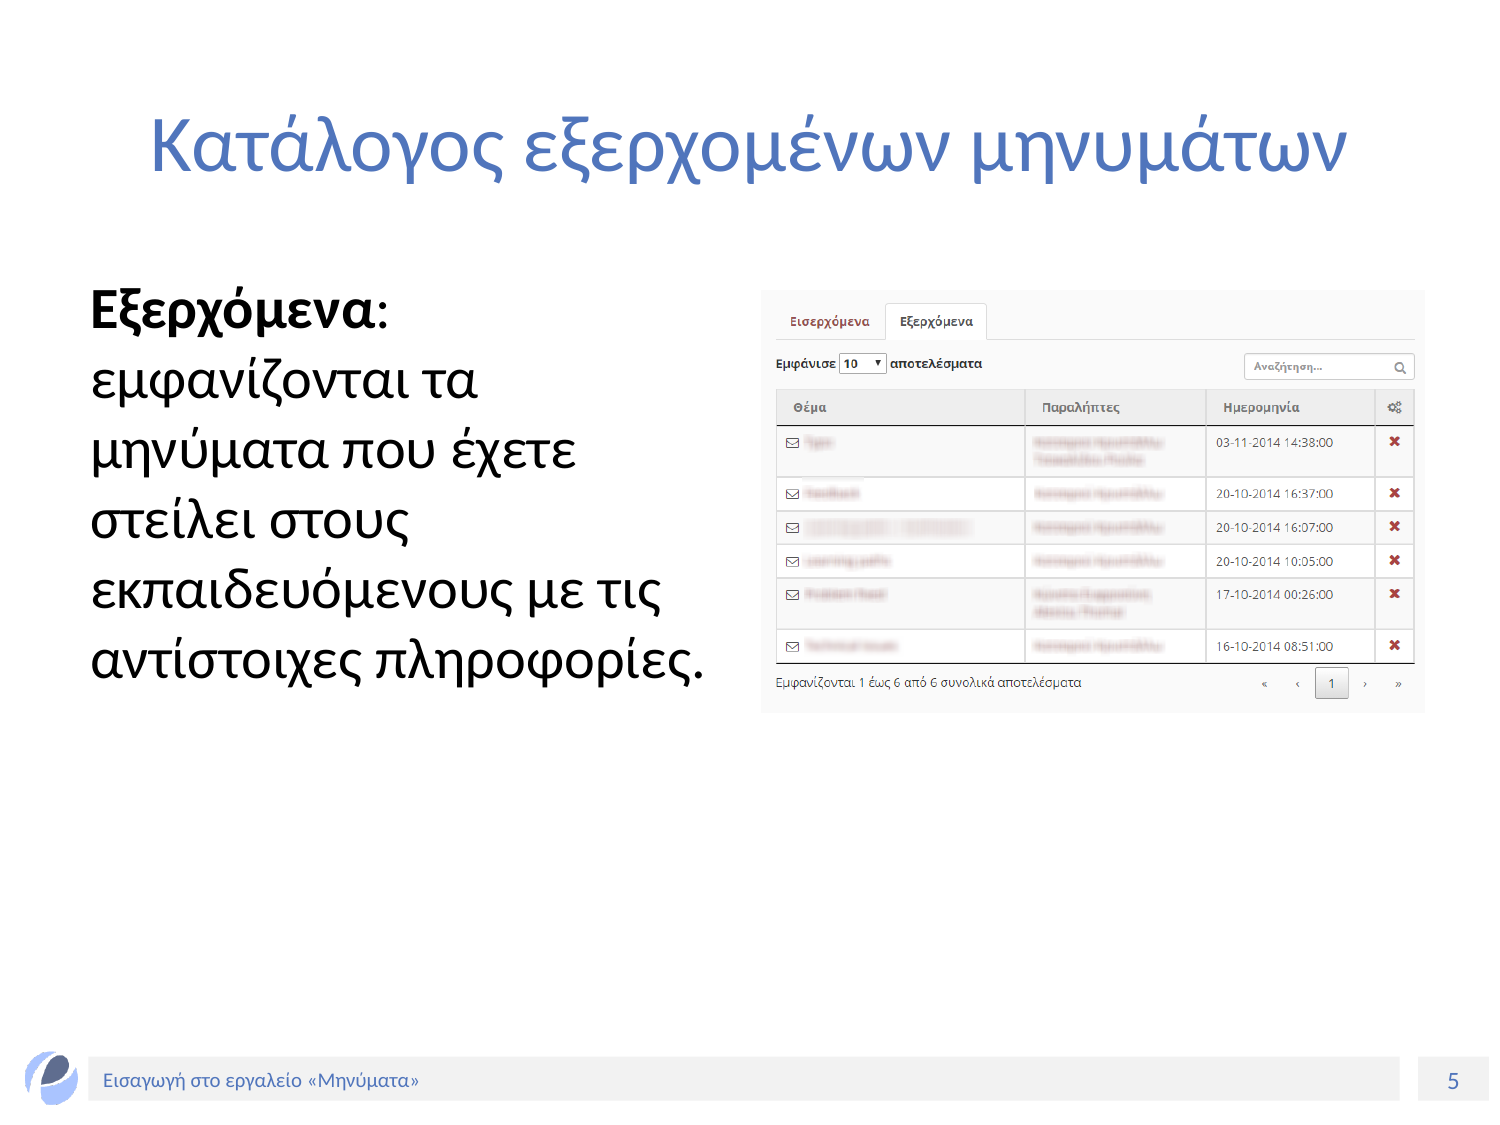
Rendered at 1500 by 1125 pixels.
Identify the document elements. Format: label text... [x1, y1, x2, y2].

title Κατάλογος εξερχομένων μηνυμάτων [75, 45, 1425, 233]
list Εξερχόμενα: εμφανίζονται τα μηνύματα που έχετε στείλει στους εκπαιδευόμενους με τις αντίστοιχες πληροφορίες. [75, 262, 738, 1005]
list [761, 290, 1425, 713]
